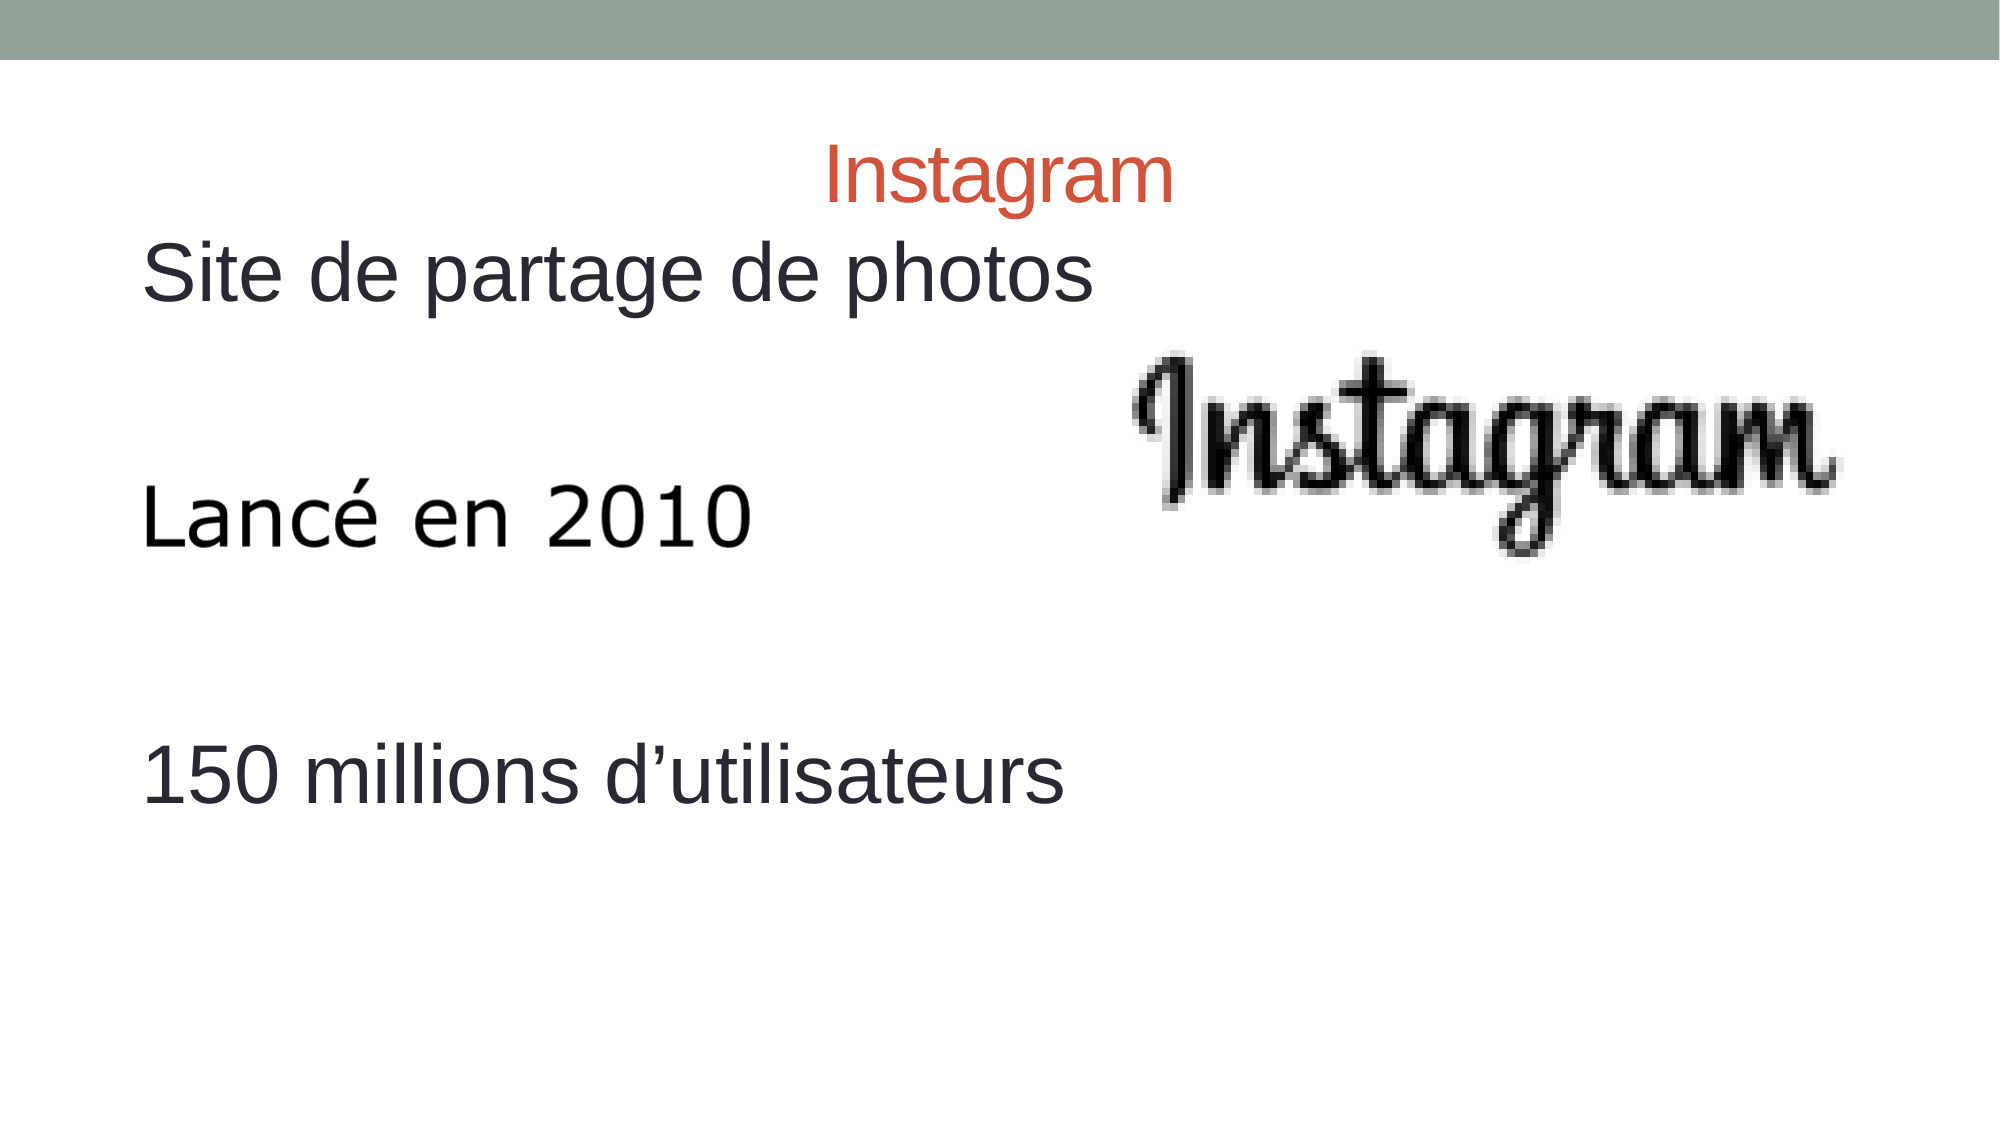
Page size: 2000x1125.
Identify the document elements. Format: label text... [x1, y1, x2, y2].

text_box 150 millions d’utilisateurs [111, 609, 1221, 838]
text_box Site de partage de photos [111, 108, 1378, 336]
picture [88, 352, 1067, 614]
title Instagram [99, 87, 1900, 250]
picture [1117, 335, 1852, 581]
text_box [111, 626, 1069, 854]
